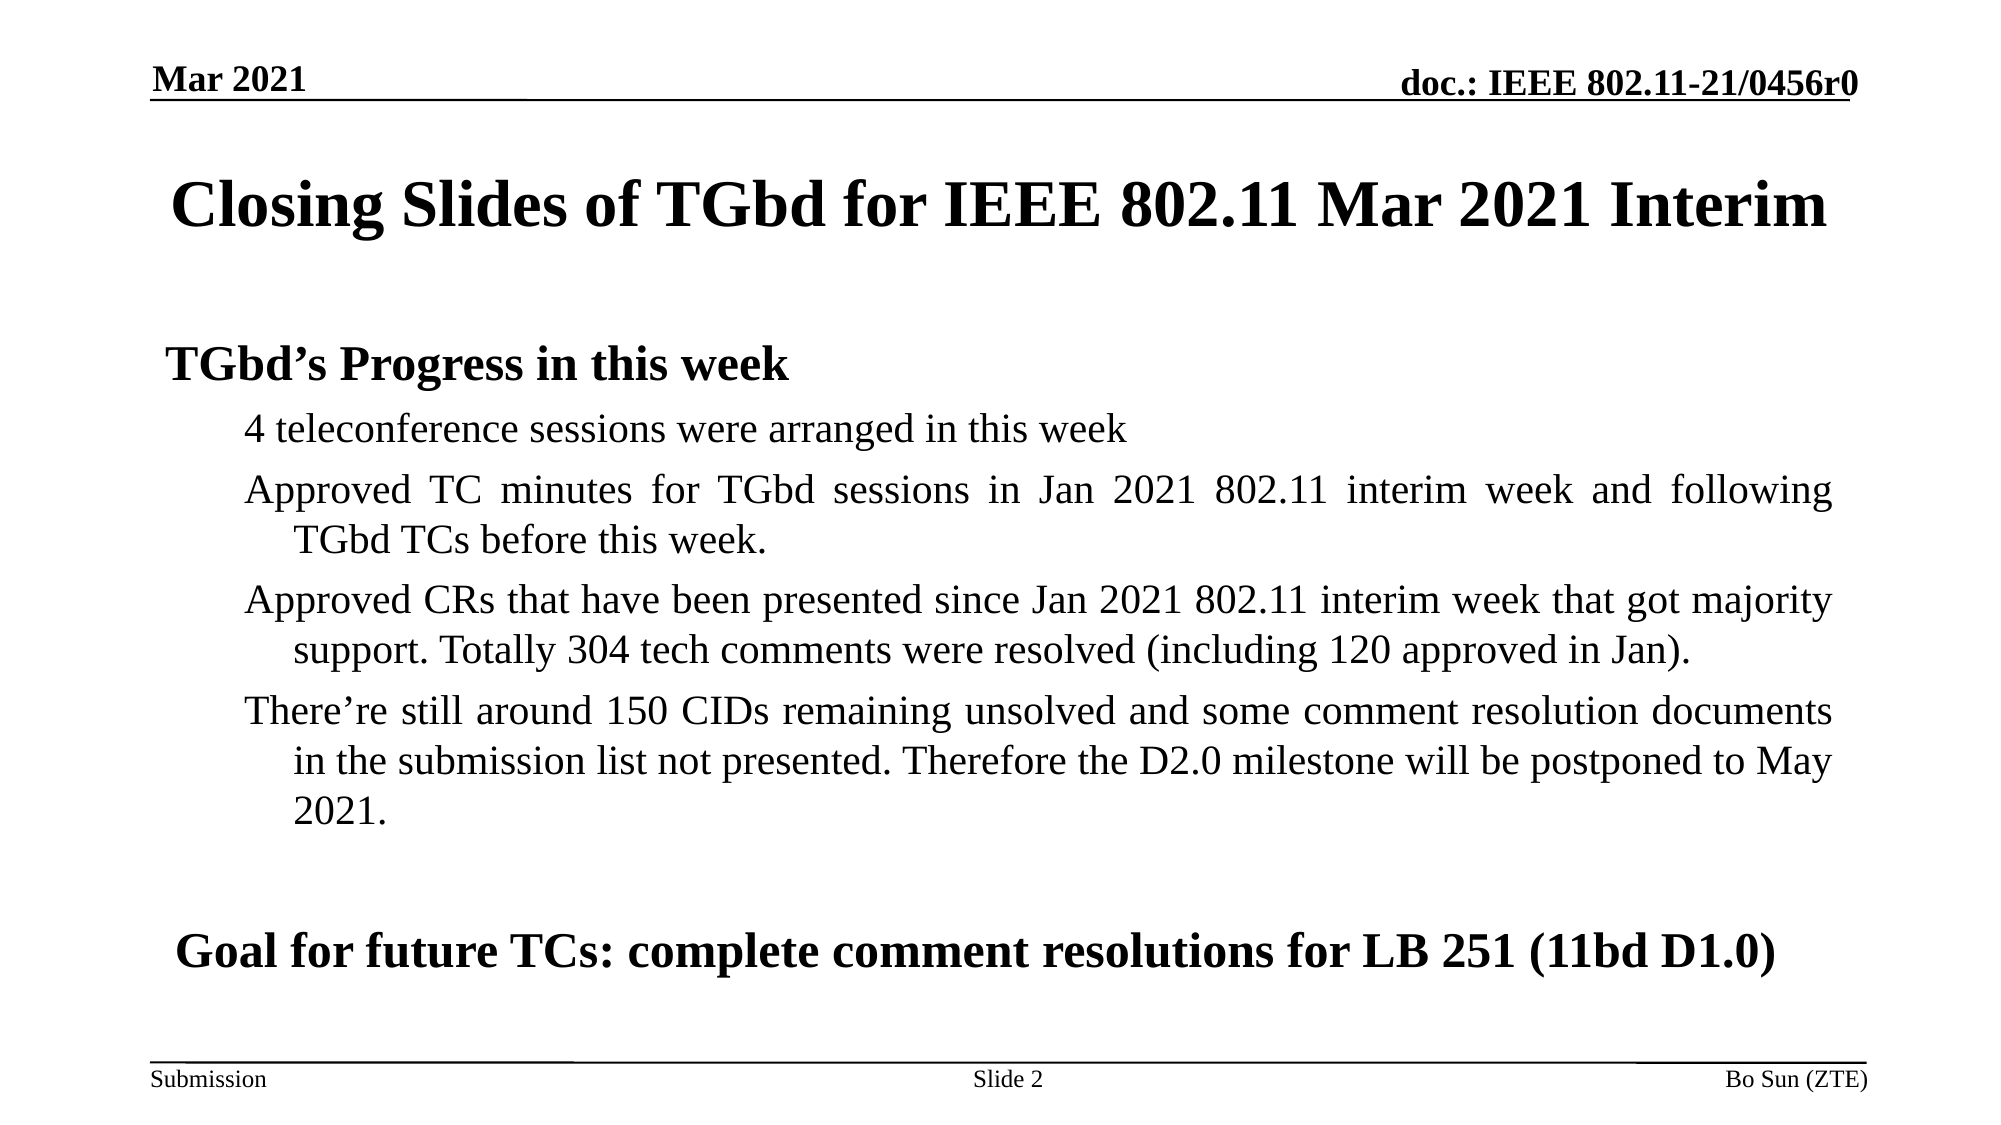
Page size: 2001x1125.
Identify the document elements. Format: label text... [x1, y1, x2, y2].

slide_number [152, 54, 563, 100]
slide_number Slide 2 [950, 1061, 1067, 1123]
footer Bo Sun (ZTE) [1171, 1061, 1869, 1093]
list TGbd’s Progress in this week 4 teleconference sessions were arranged in this week Approved TC minutes for TGbd sessions in Jan 2021 802.11 interim week and following TGbd TCs before this week. Approved CRs that have been presented since Jan 2021 802.11 interim week that got majority support. Totally 304 tech comments were resolved (including 120 approved in Jan). There’re still around 150 CIDs remaining unsolved and some comment resolution documents in the submission list not presented. Therefore the D2.0 milestone will be postponed to May 2021. Goal for future TCs: complete comment resolutions for LB 251 (11bd D1.0) [149, 322, 1850, 994]
title Closing Slides of TGbd for IEEE 802.11 Mar 2021 Interim [149, 112, 1850, 288]
